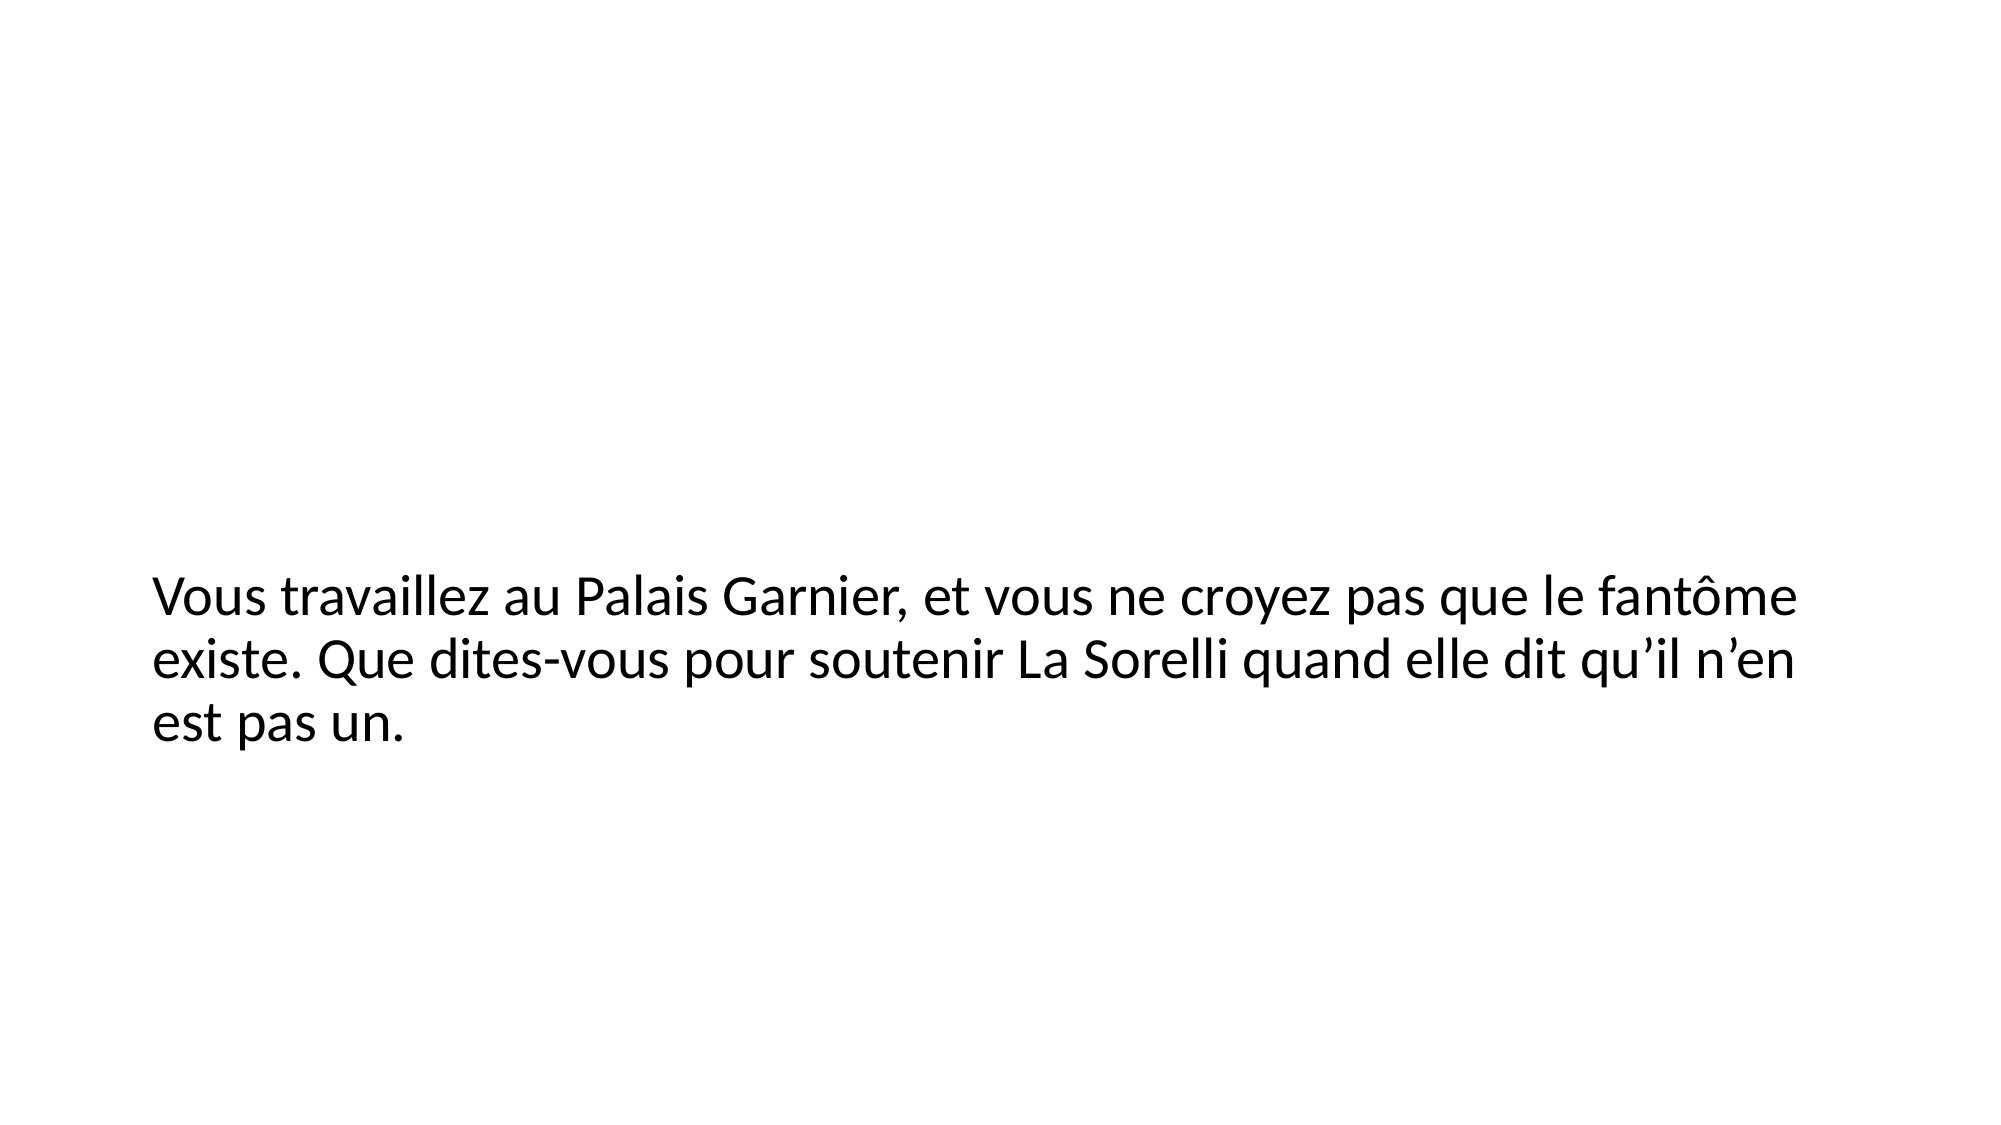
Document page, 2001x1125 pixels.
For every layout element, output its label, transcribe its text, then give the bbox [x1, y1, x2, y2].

list Vous travaillez au Palais Garnier, et vous ne croyez pas que le fantôme existe. Que dites-vous pour soutenir La Sorelli quand elle dit qu’il n’en est pas un. [137, 299, 1863, 1014]
